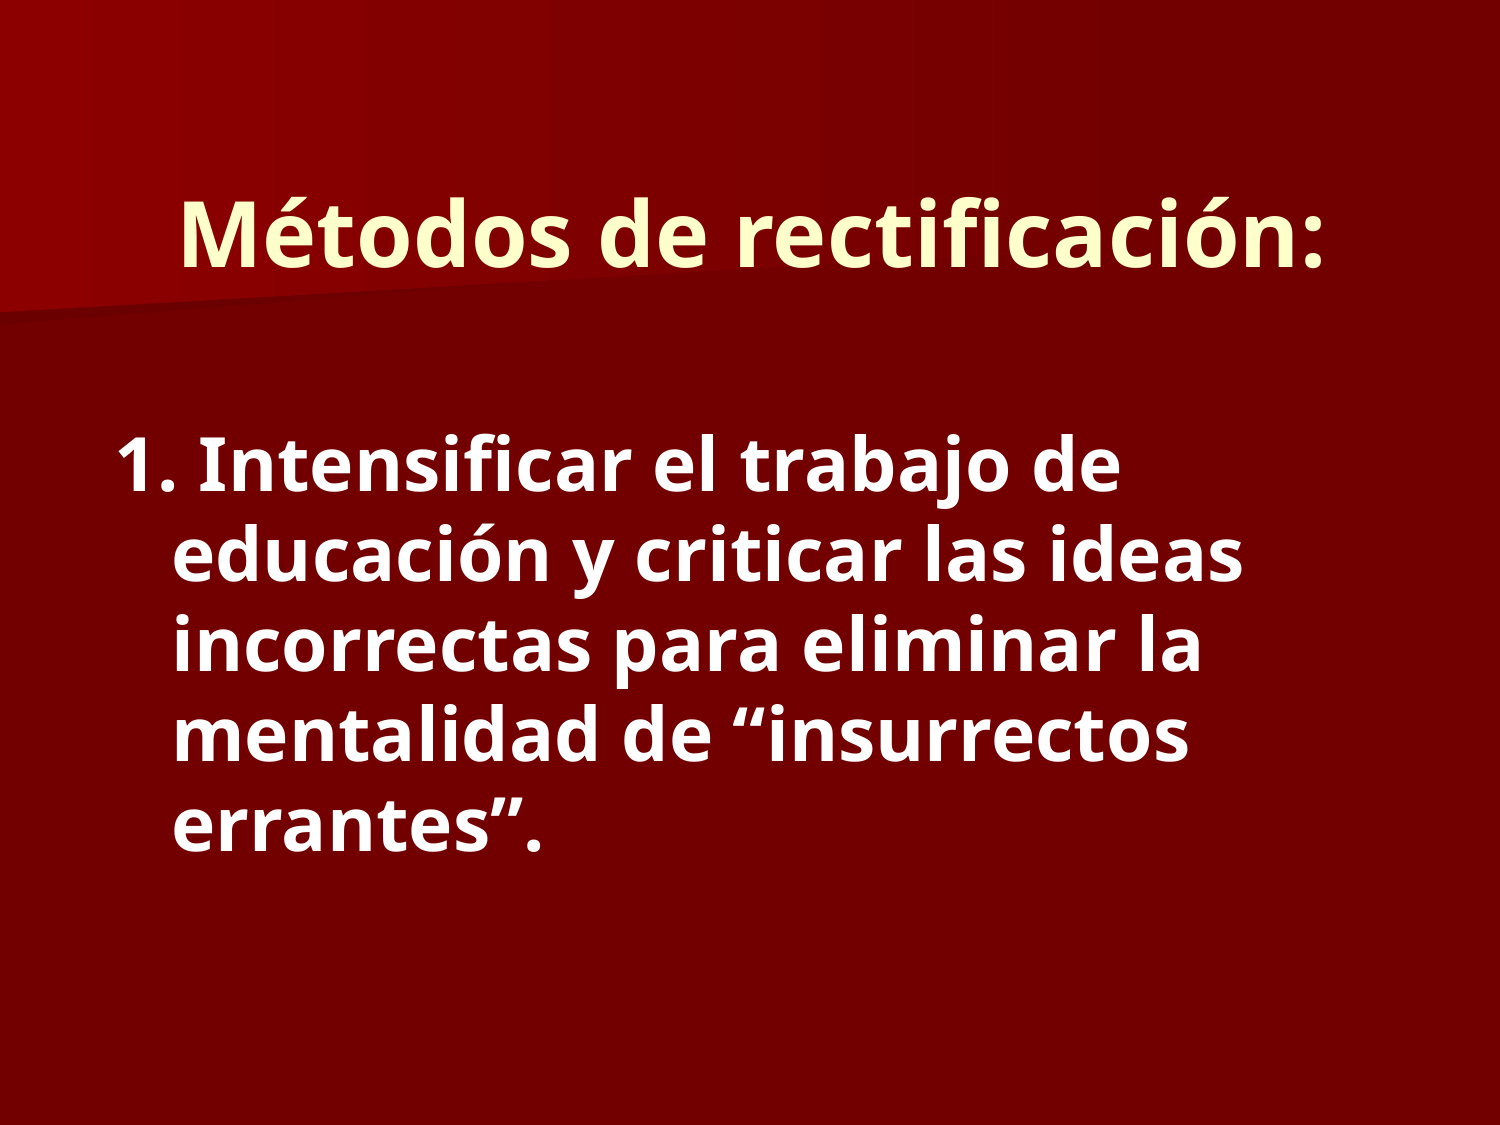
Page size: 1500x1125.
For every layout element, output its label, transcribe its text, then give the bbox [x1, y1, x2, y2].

title Métodos de rectificación: [76, 136, 1428, 325]
text_box Intensificar el trabajo de educación y criticar las ideas incorrectas para eliminar la mentalidad de “insurrectos errantes”. [100, 408, 1412, 874]
